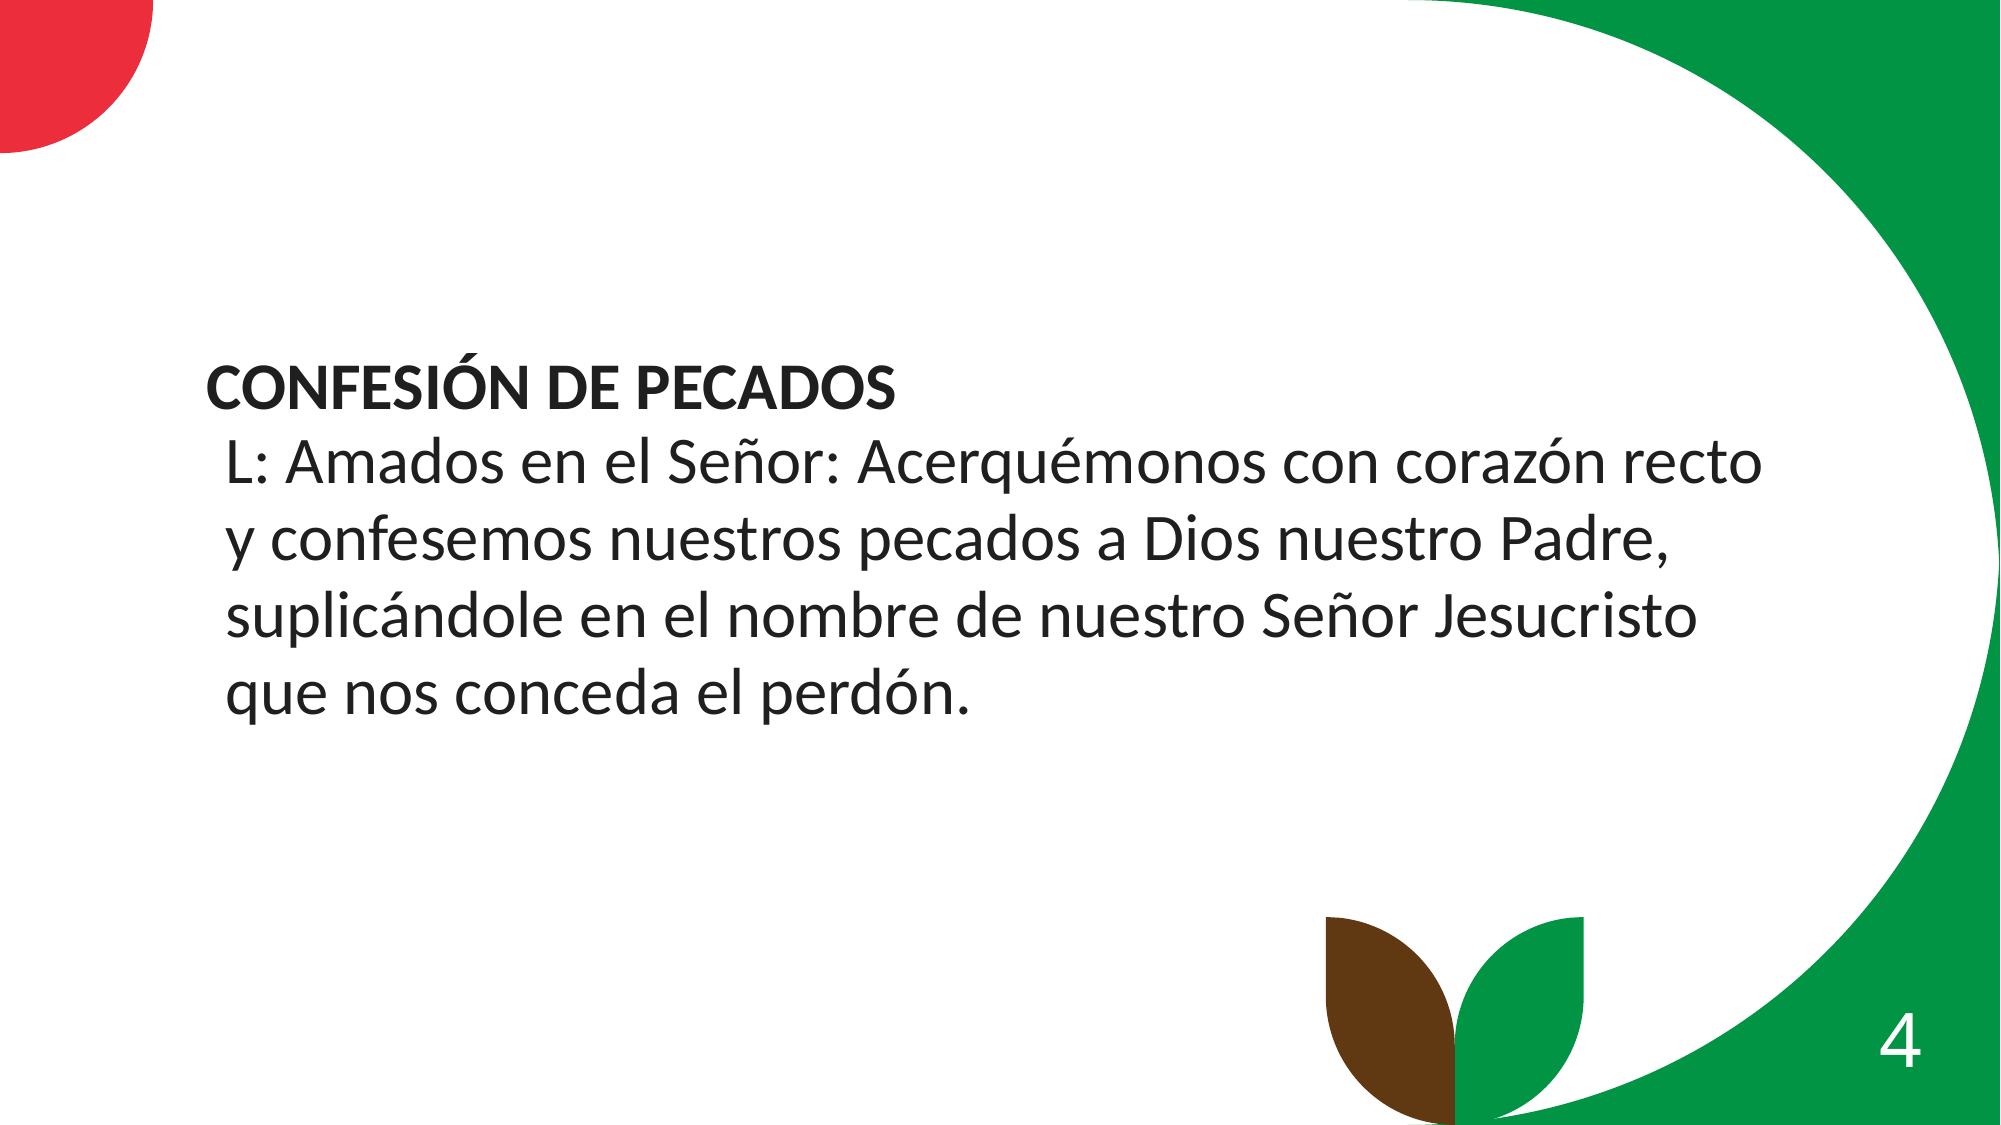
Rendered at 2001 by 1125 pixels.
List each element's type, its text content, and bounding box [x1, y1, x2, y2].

list Confesión de pecados L: Amados en el Señor: Acerquémonos con corazón recto y confesemos nuestros pecados a Dios nuestro Padre, suplicándole en el nombre de nuestro Señor Jesucristo que nos conceda el perdón. [191, 322, 1796, 862]
text_box 4 [1864, 985, 1960, 1091]
